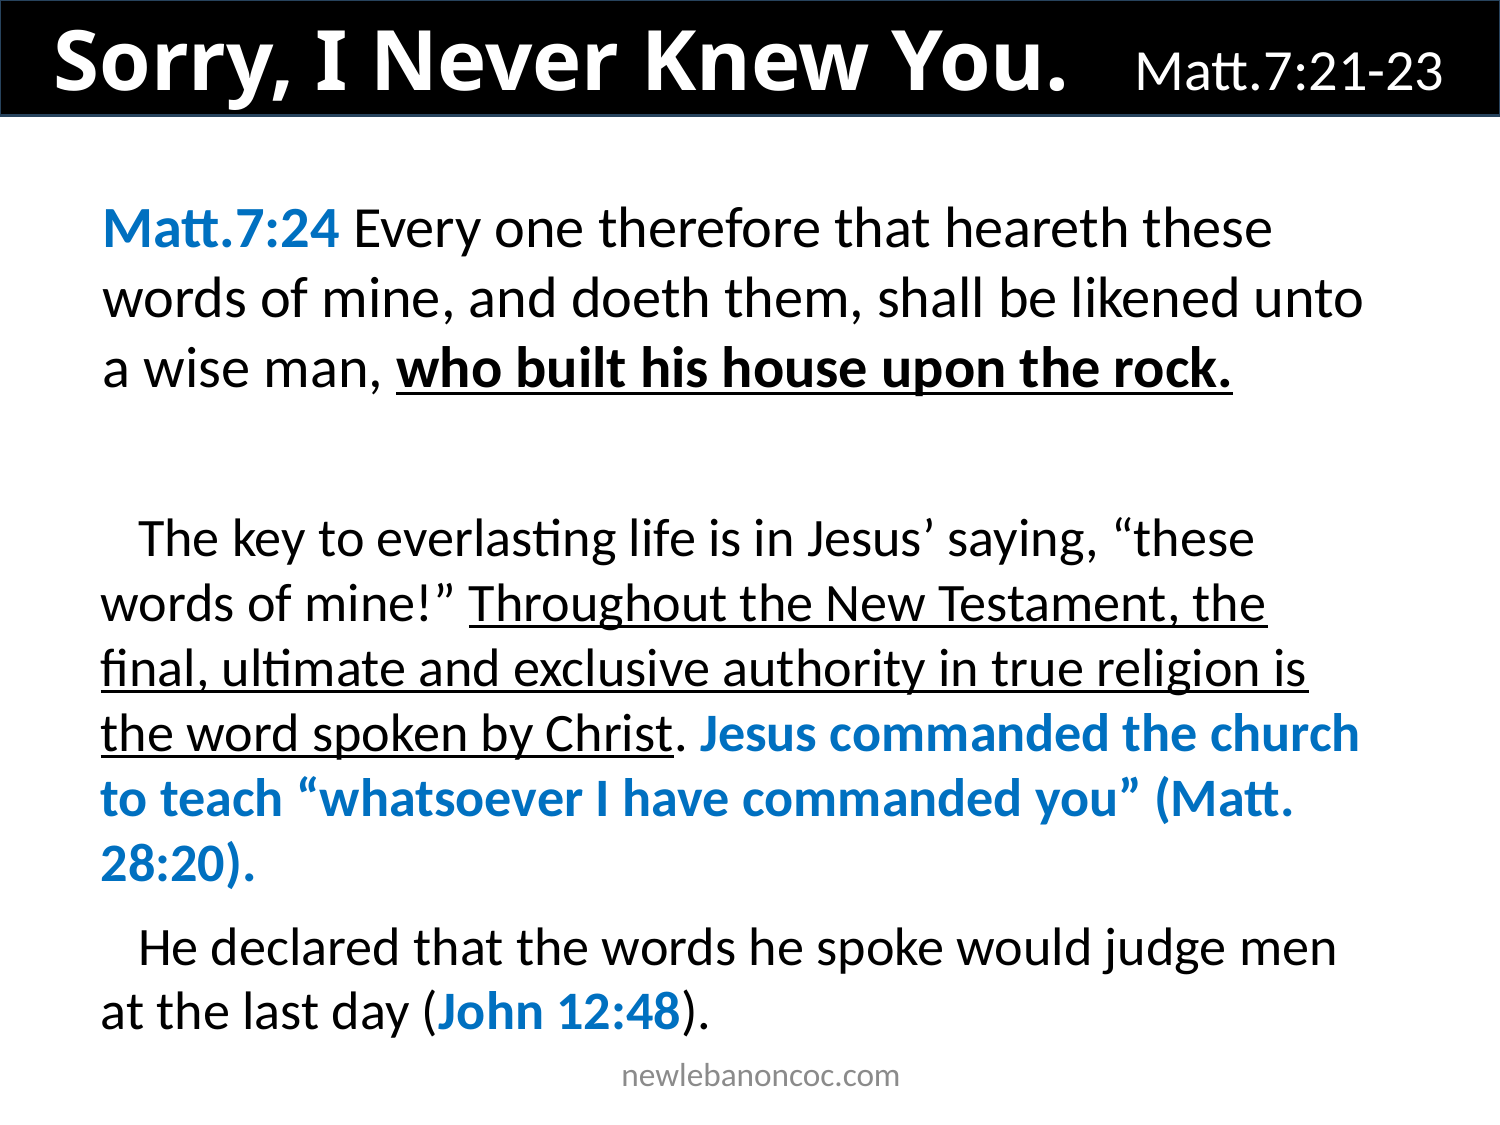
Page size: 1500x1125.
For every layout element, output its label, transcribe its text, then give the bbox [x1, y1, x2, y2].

text_box Sorry, I Never Knew You. Matt.7:21-23 [0, 0, 1500, 115]
text_box The key to everlasting life is in Jesus’ saying, “these words of mine!” Throughout the New Testament, the final, ultimate and exclusive authority in true religion is the word spoken by Christ. Jesus commanded the church to teach “whatsoever I have commanded you” (Matt. 28:20). He declared that the words he spoke would judge men at the last day (John 12:48). [85, 495, 1385, 1049]
footer newlebanoncoc.com [496, 1049, 1004, 1103]
text_box Matt.7:24 Every one therefore that heareth these words of mine, and doeth them, shall be likened unto a wise man, who built his house upon the rock. [12, 182, 1455, 407]
